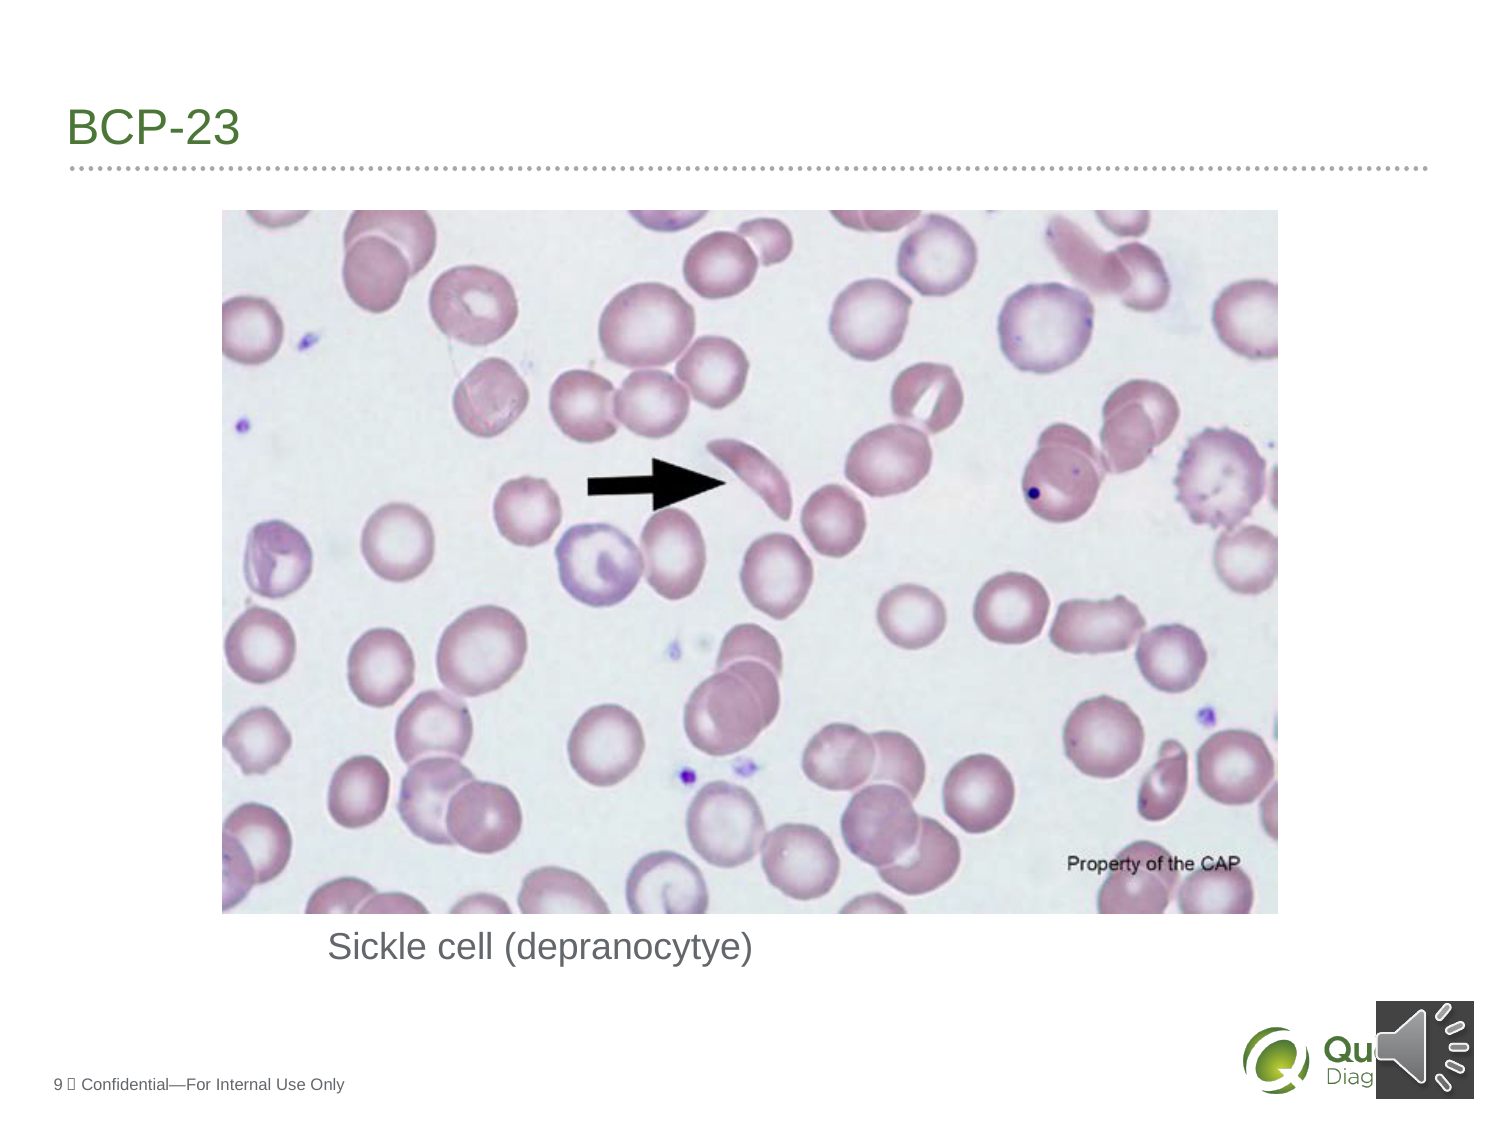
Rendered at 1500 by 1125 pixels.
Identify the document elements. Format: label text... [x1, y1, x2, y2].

text_box Sickle cell (depranocytye) [312, 923, 1250, 975]
picture [1243, 999, 1476, 1101]
picture [222, 210, 1278, 915]
title BCP-23 [50, 19, 1438, 164]
